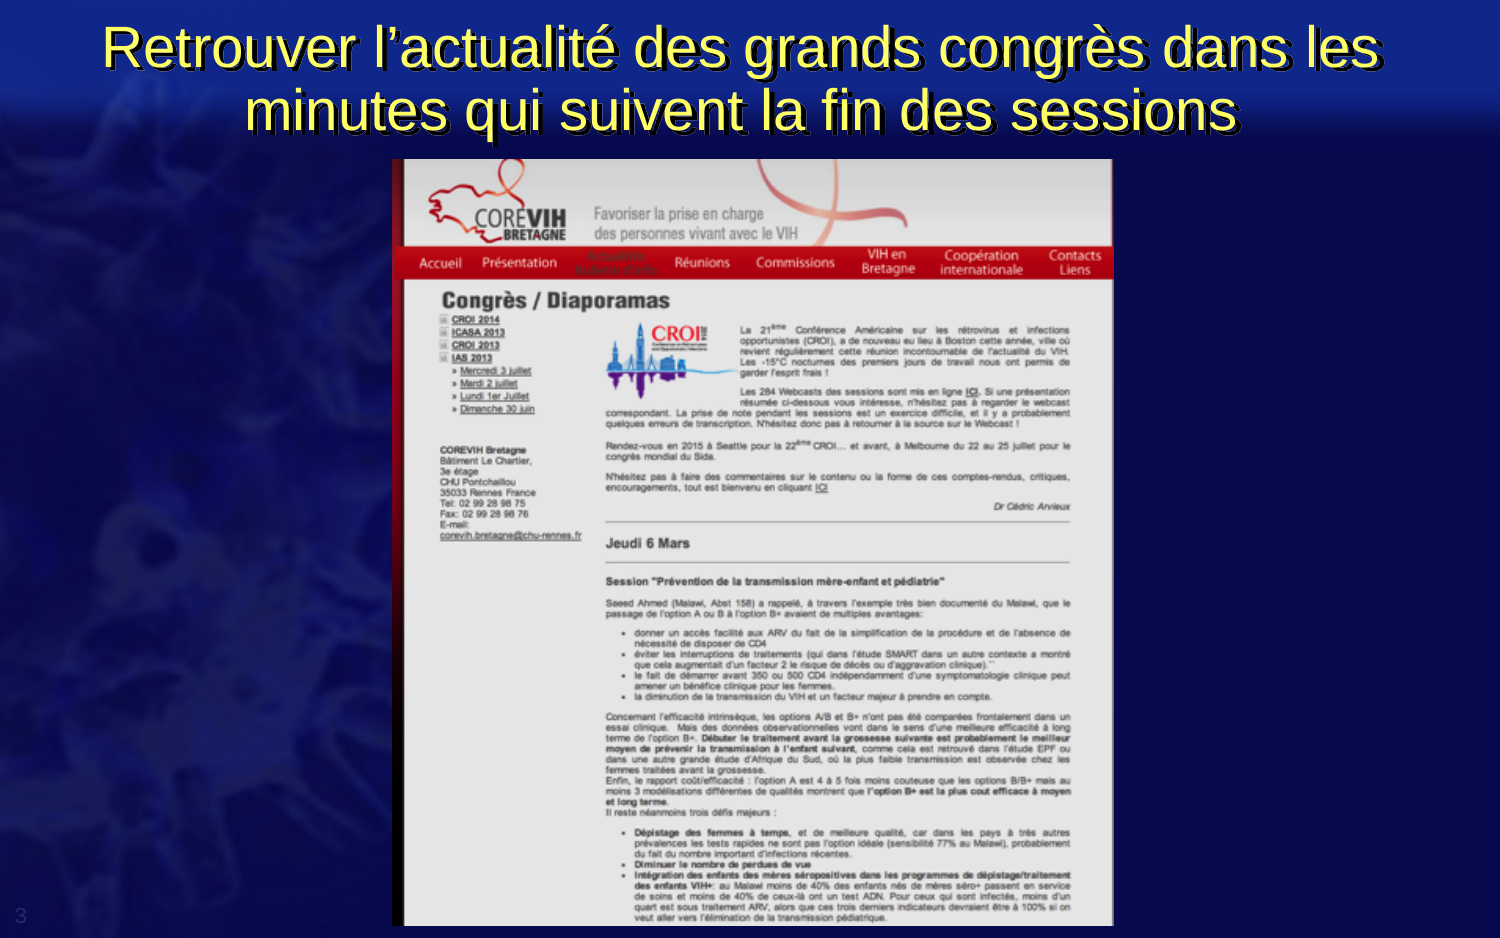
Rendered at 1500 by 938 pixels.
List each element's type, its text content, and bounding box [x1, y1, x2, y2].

picture [0, 0, 1500, 938]
title Retrouver l’actualité des grands congrès dans les minutes qui suivent la fin des sessions [18, 15, 1465, 144]
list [391, 159, 1114, 926]
